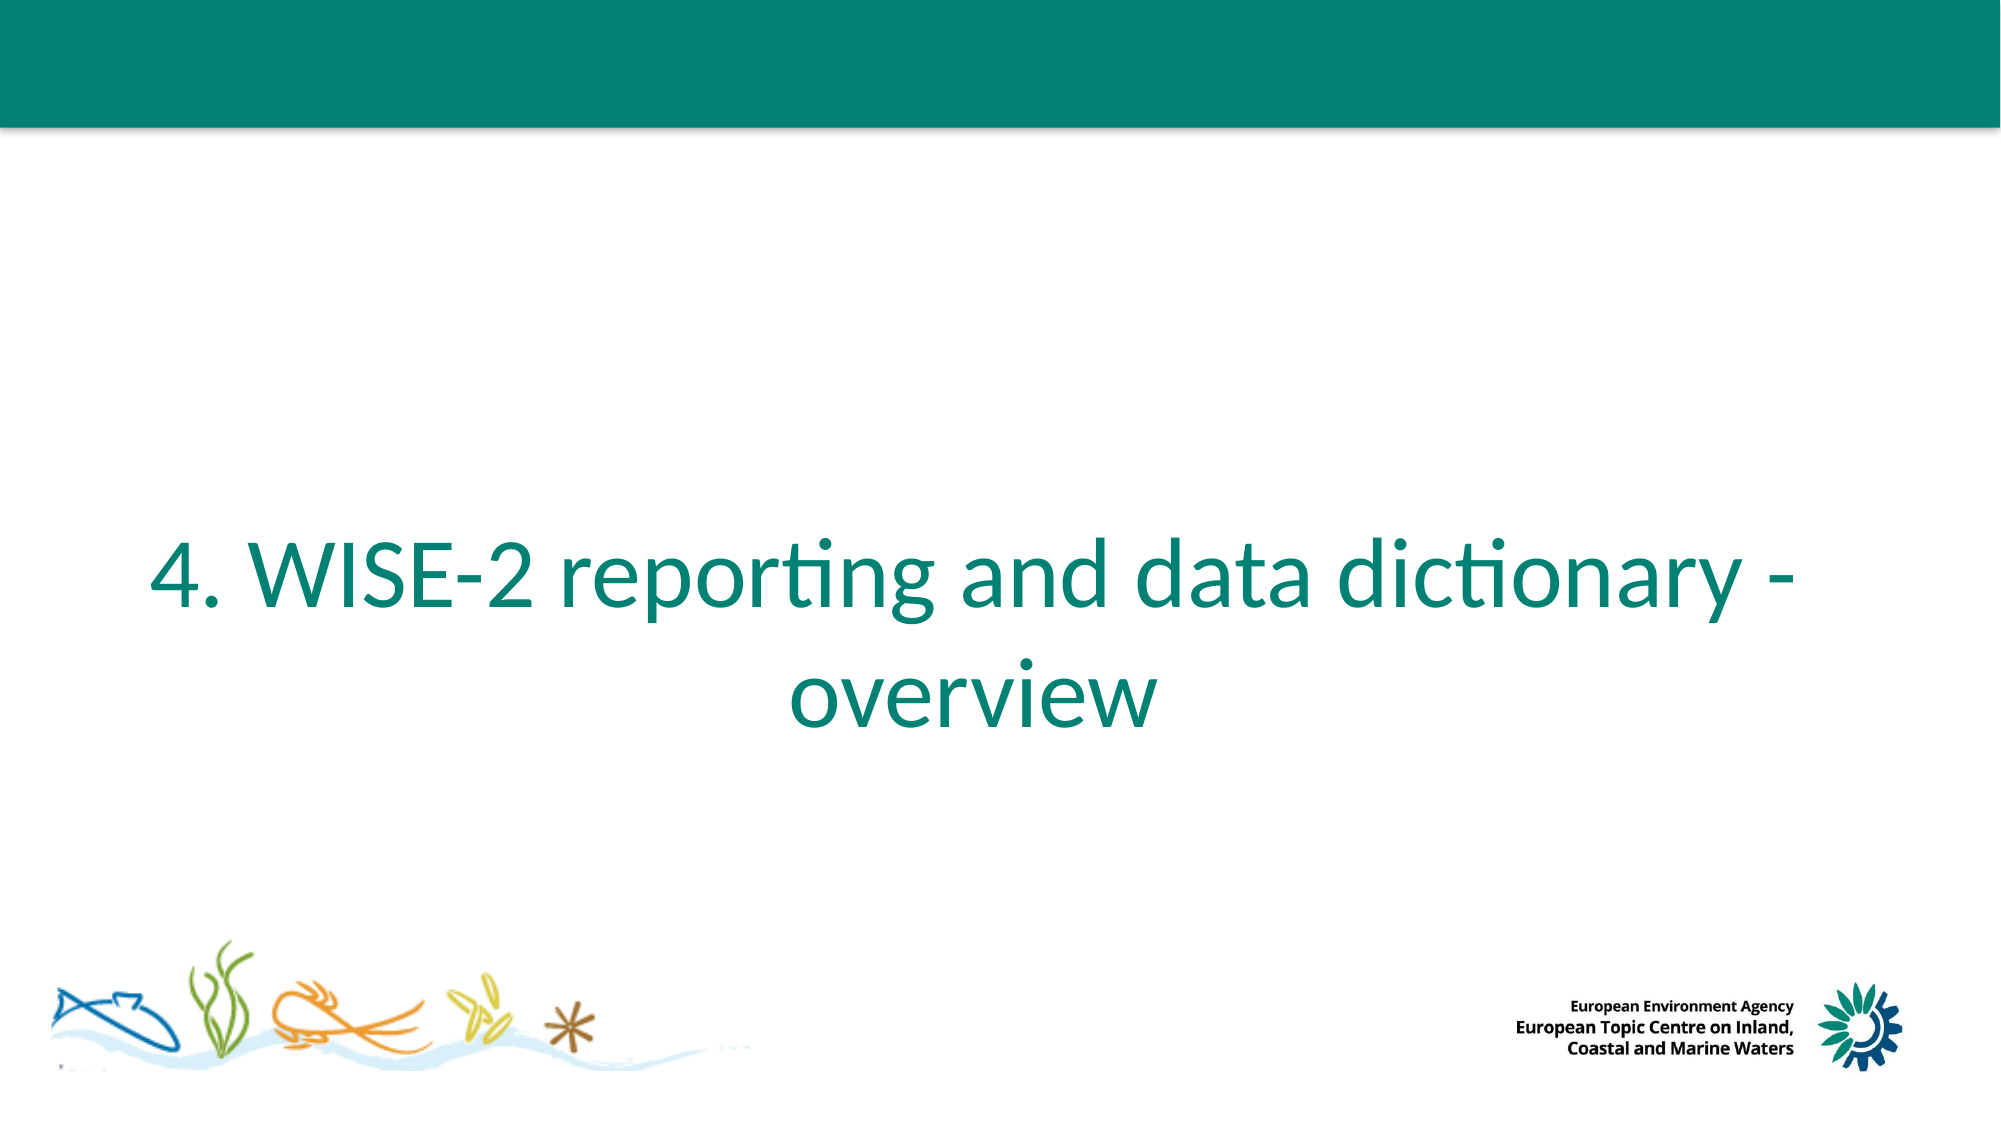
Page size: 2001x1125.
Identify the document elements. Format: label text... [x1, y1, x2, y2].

picture [50, 931, 761, 1071]
list 4. WISE-2 reporting and data dictionary - overview [51, 500, 1896, 625]
picture [1505, 974, 1914, 1087]
